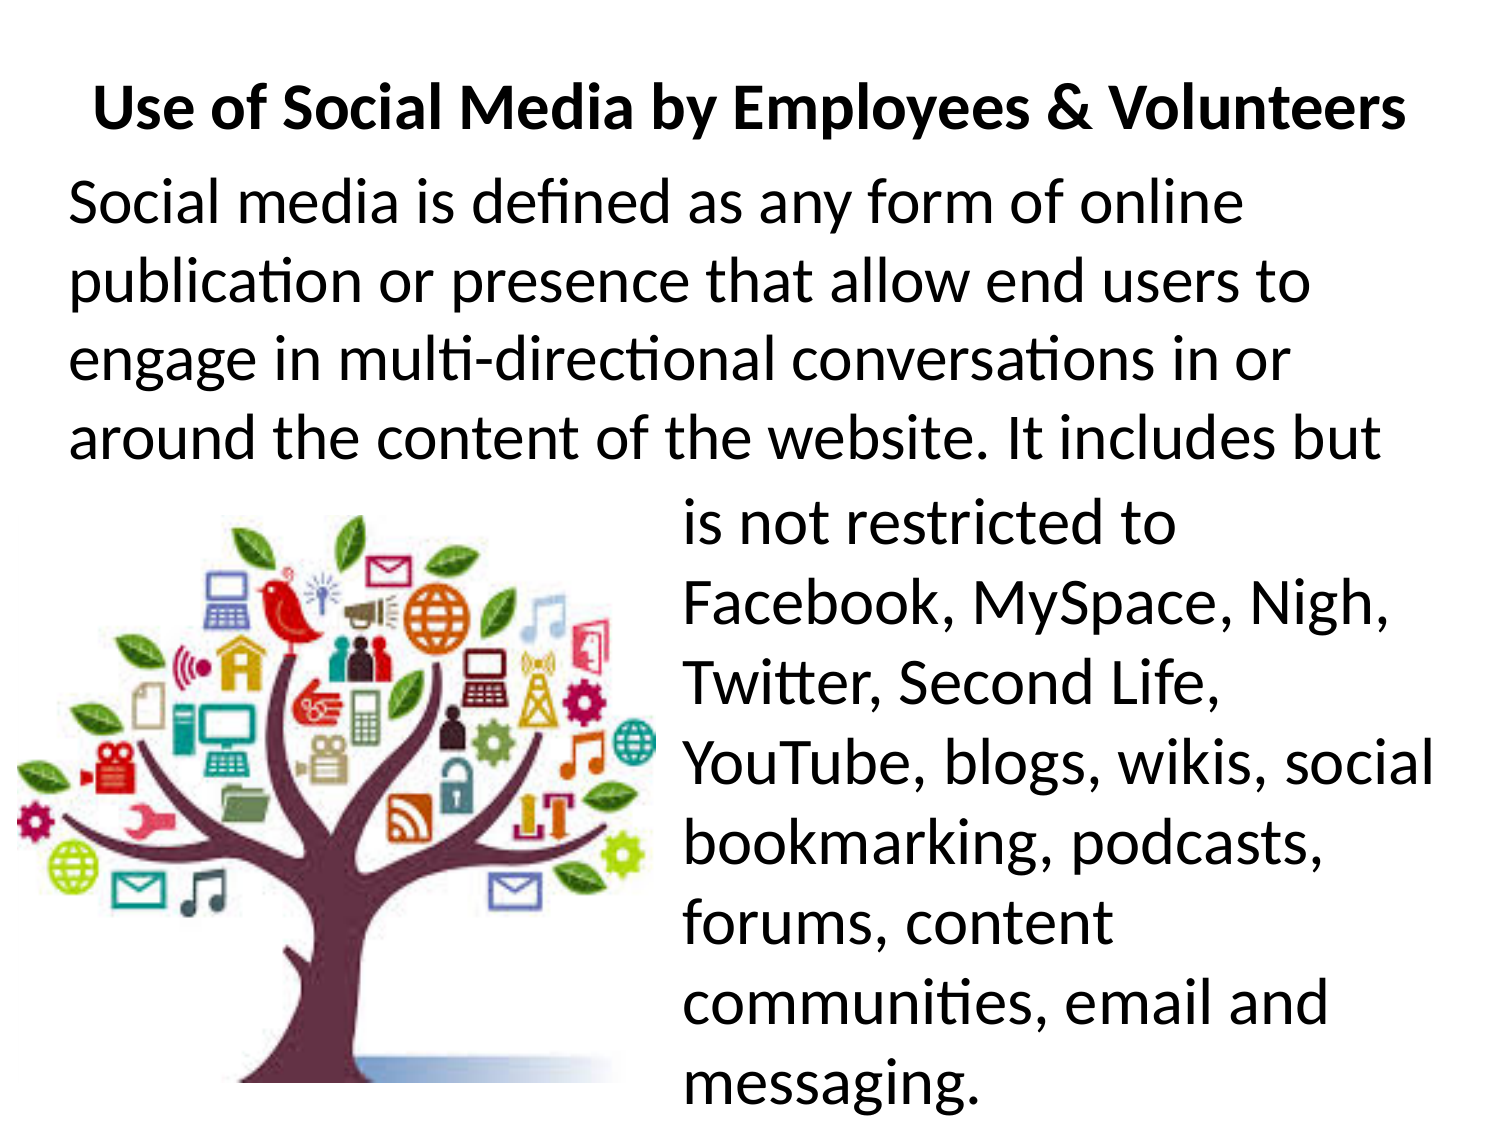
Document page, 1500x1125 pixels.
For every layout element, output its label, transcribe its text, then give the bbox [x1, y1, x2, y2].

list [17, 514, 656, 1083]
list is not restricted to Facebook, MySpace, Nigh, Twitter, Second Life, YouTube, blogs, wikis, social bookmarking, podcasts, forums, content communities, email and messaging. [667, 491, 1472, 1125]
title Use of Social Media by Employees & Volunteers [75, 45, 1425, 149]
list Social media is defined as any form of online publication or presence that allow end users to engage in multi-directional conversations in or around the content of the website. It includes but [53, 149, 1447, 480]
